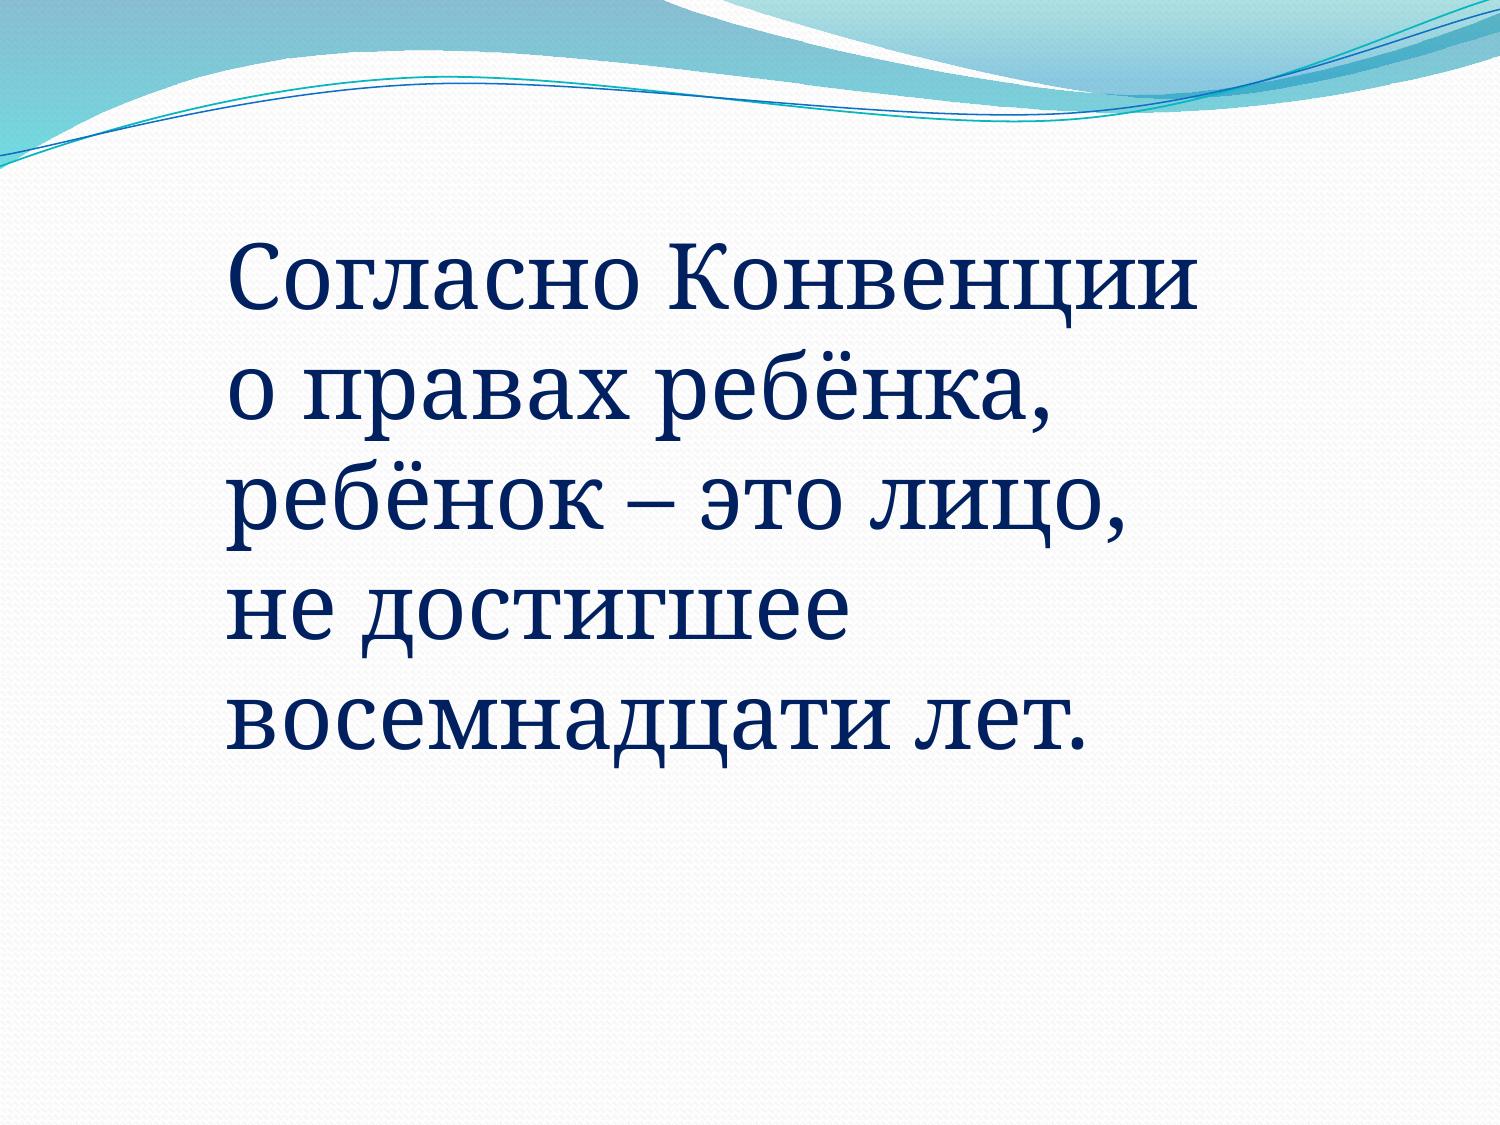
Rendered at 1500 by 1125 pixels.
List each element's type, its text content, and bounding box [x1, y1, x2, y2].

text_box Согласно Конвенции о правах ребёнка, ребёнок – это лицо, не достигшее восемнадцати лет. [210, 210, 1243, 776]
